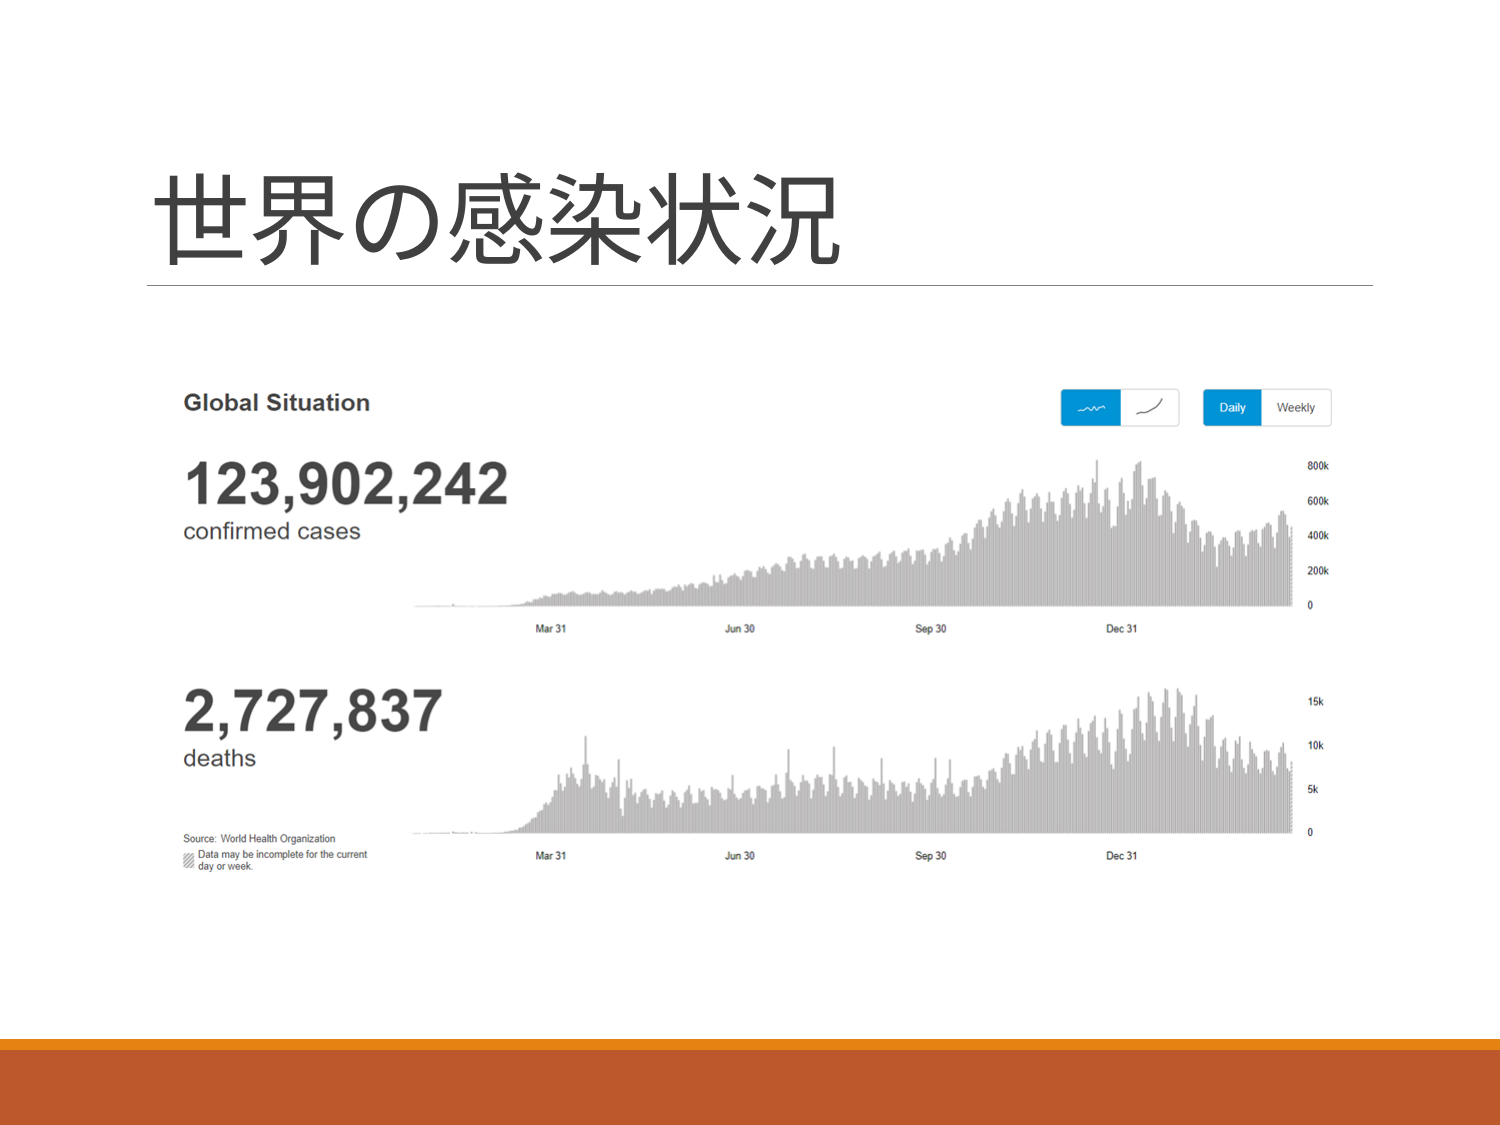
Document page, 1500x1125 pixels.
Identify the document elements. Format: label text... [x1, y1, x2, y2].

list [162, 378, 1345, 888]
title 世界の感染状況 [135, 47, 1373, 285]
